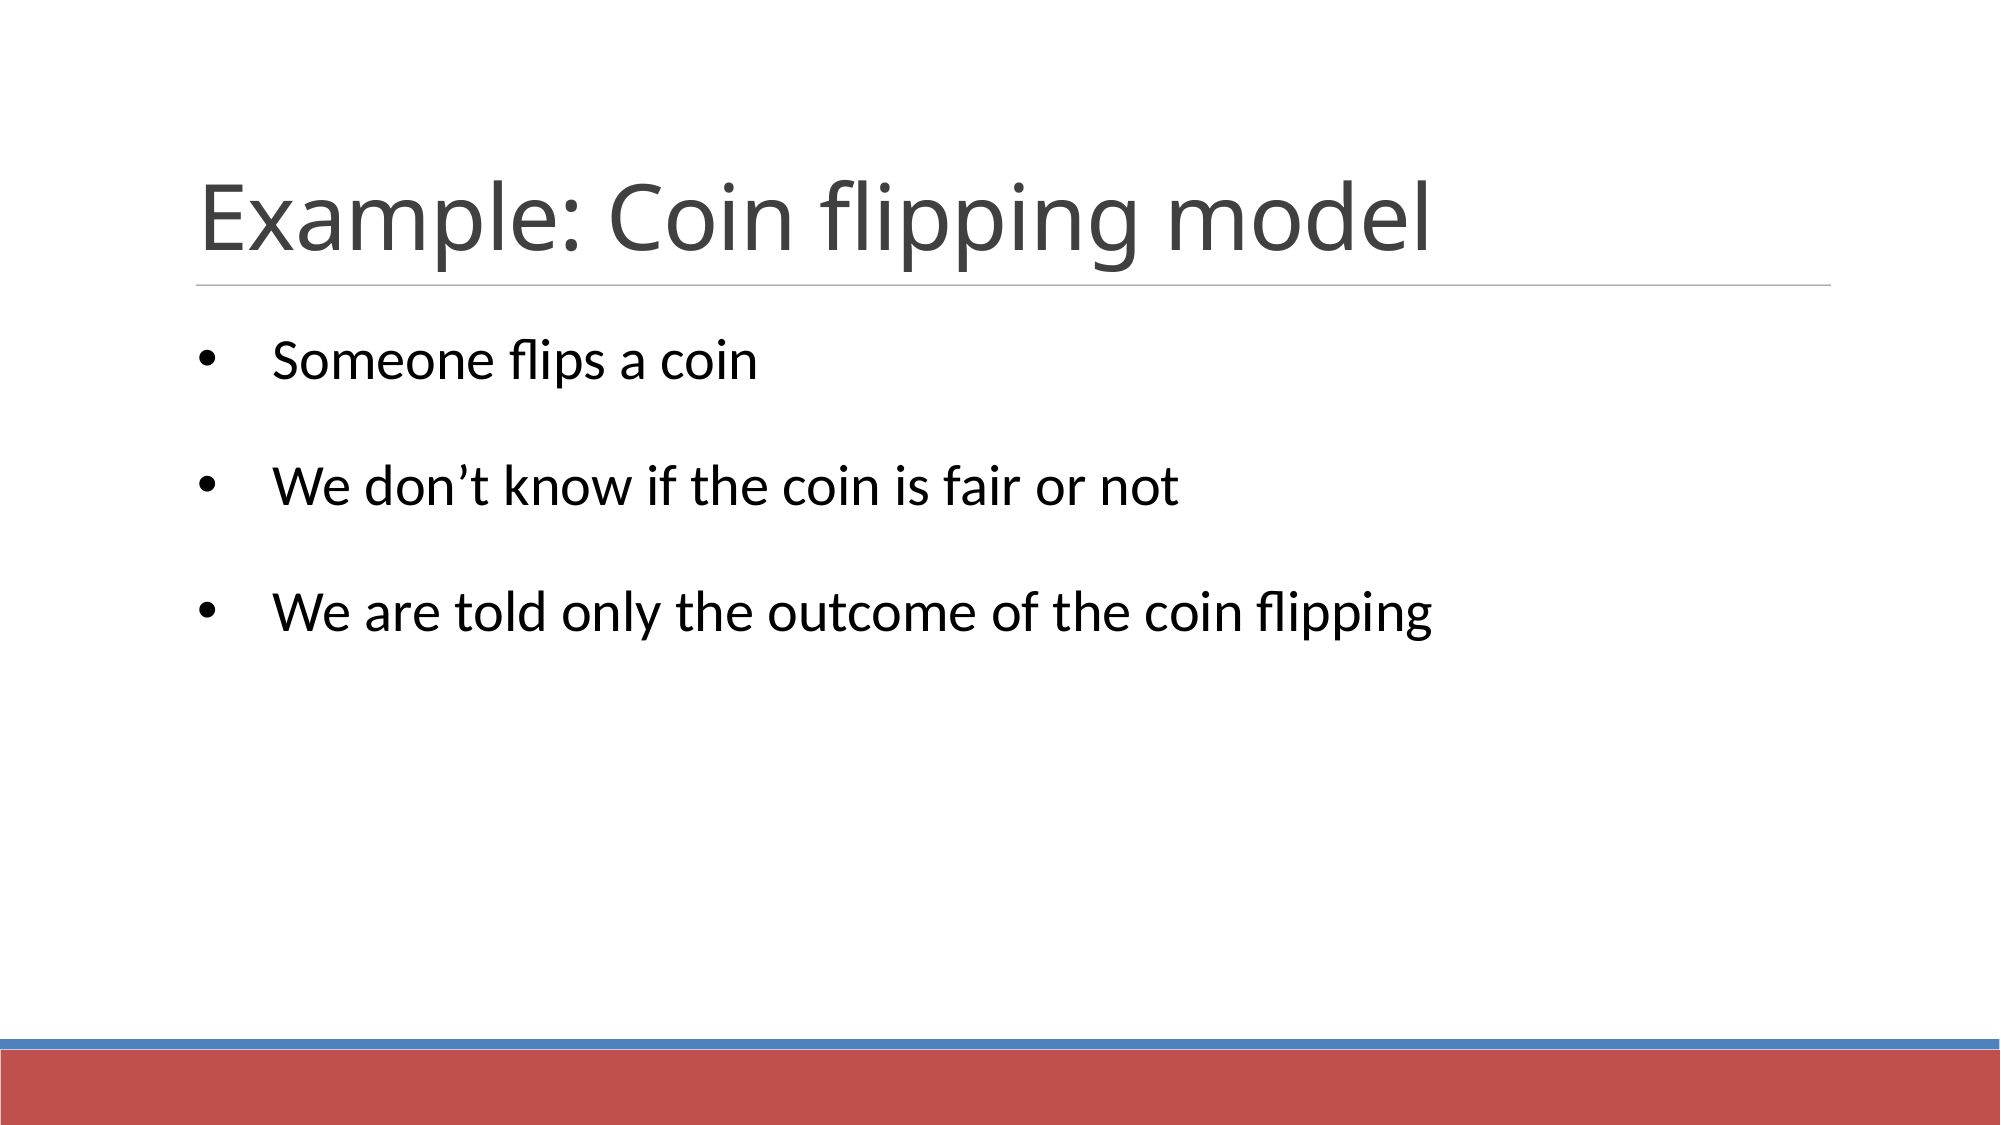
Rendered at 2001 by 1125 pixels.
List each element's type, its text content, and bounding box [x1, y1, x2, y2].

text_box Someone flips a coin We don’t know if the coin is fair or not We are told only the outcome of the coin flipping [183, 322, 1710, 848]
text_box Example: Coin flipping model [183, 38, 1833, 277]
